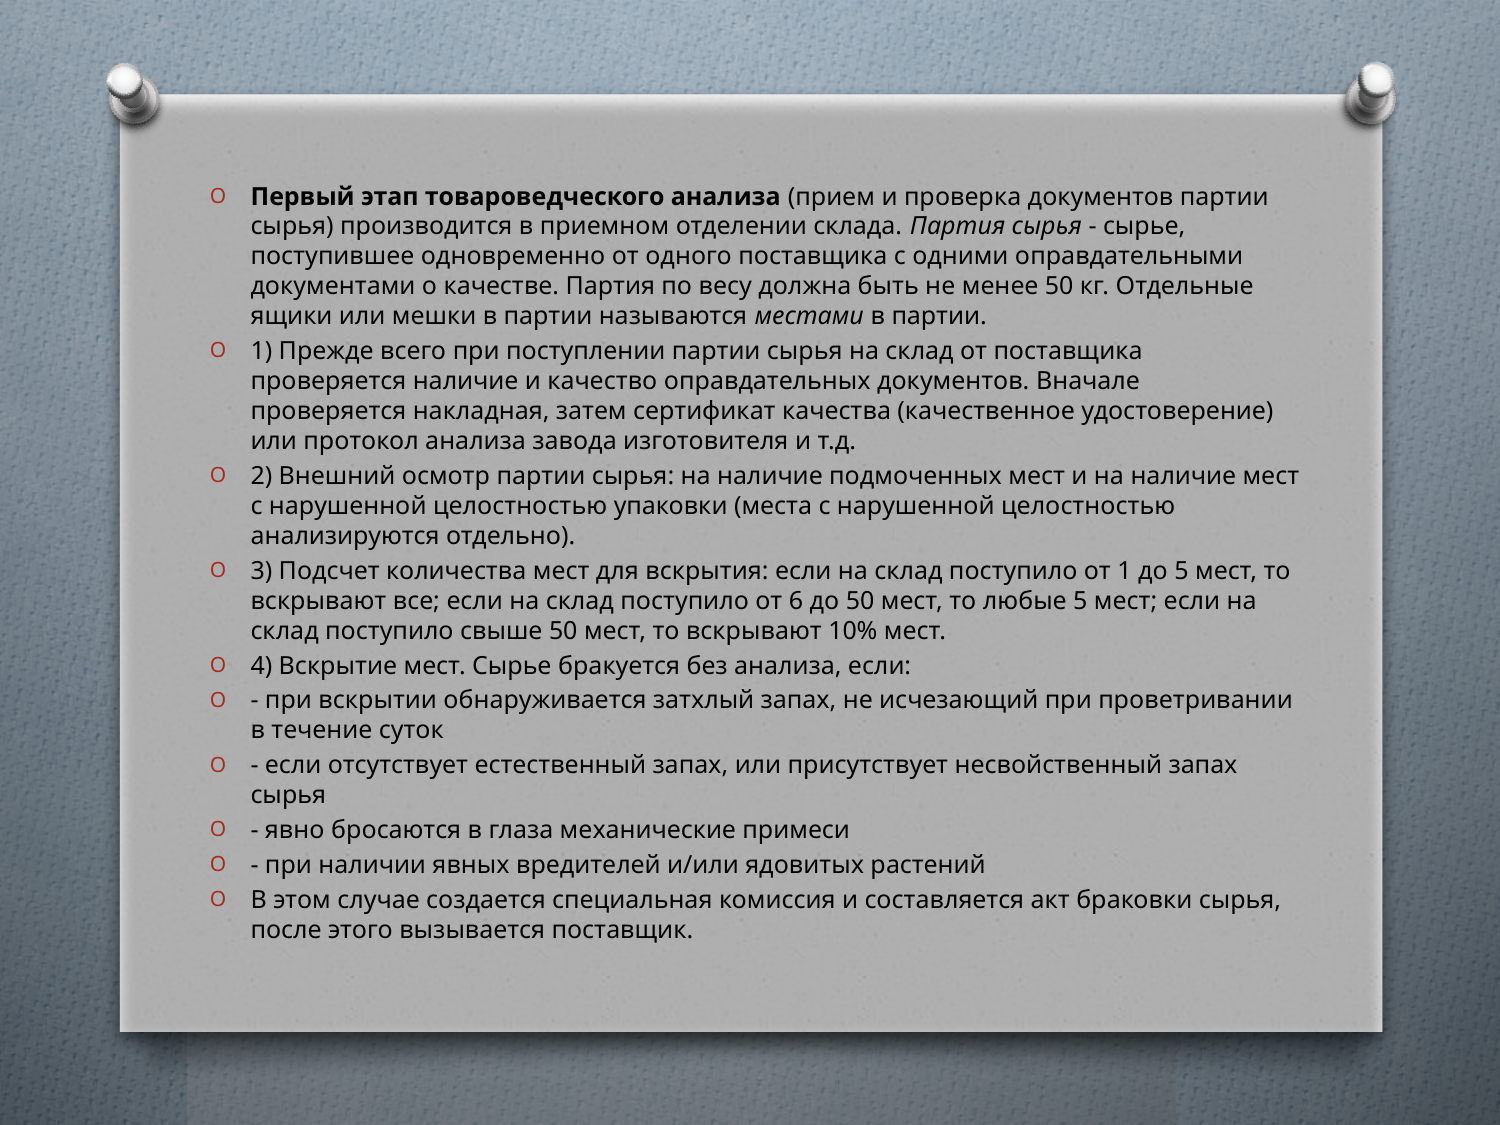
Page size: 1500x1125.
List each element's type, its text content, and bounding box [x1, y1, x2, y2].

picture [1317, 35, 1439, 156]
picture [75, 29, 198, 153]
list Первый этап товароведческого анализа (прием и проверка документов партии сырья) производится в приемном отделении склада. Партия сырья - сырье, поступившее одновременно от одного поставщика с одними оправдательными документами о качестве. Партия по весу должна быть не менее 50 кг. Отдельные ящики или мешки в партии называются местами в партии. 1) Прежде всего при поступлении партии сырья на склад от поставщика проверяется наличие и качество оправдательных документов. Вначале проверяется накладная, затем сертификат качества (качественное удостоверение) или протокол анализа завода изготовителя и т.д. 2) Внешний осмотр партии сырья: на наличие подмоченных мест и на наличие мест с нарушенной целостностью упаковки (места с нарушенной целостностью анализируются отдельно). 3) Подсчет количества мест для вскрытия: если на склад поступило от 1 до 5 мест, то вскрывают все; если на склад поступило от 6 до 50 мест, то любые 5 мест; если на склад поступило свыше 50 мест, то вскрывают 10% мест. 4) Вскрытие мест. Сырье бракуется без анализа, если: - при вскрытии обнаруживается затхлый запах, не исчезающий при проветривании в течение суток - если отсутствует естественный запах, или присутствует несвойственный запах сырья - явно бросаются в глаза механические примеси - при наличии явных вредителей и/или ядовитых растений В этом случае создается специальная комиссия и составляется акт браковки сырья, после этого вызывается поставщик. [194, 172, 1317, 965]
